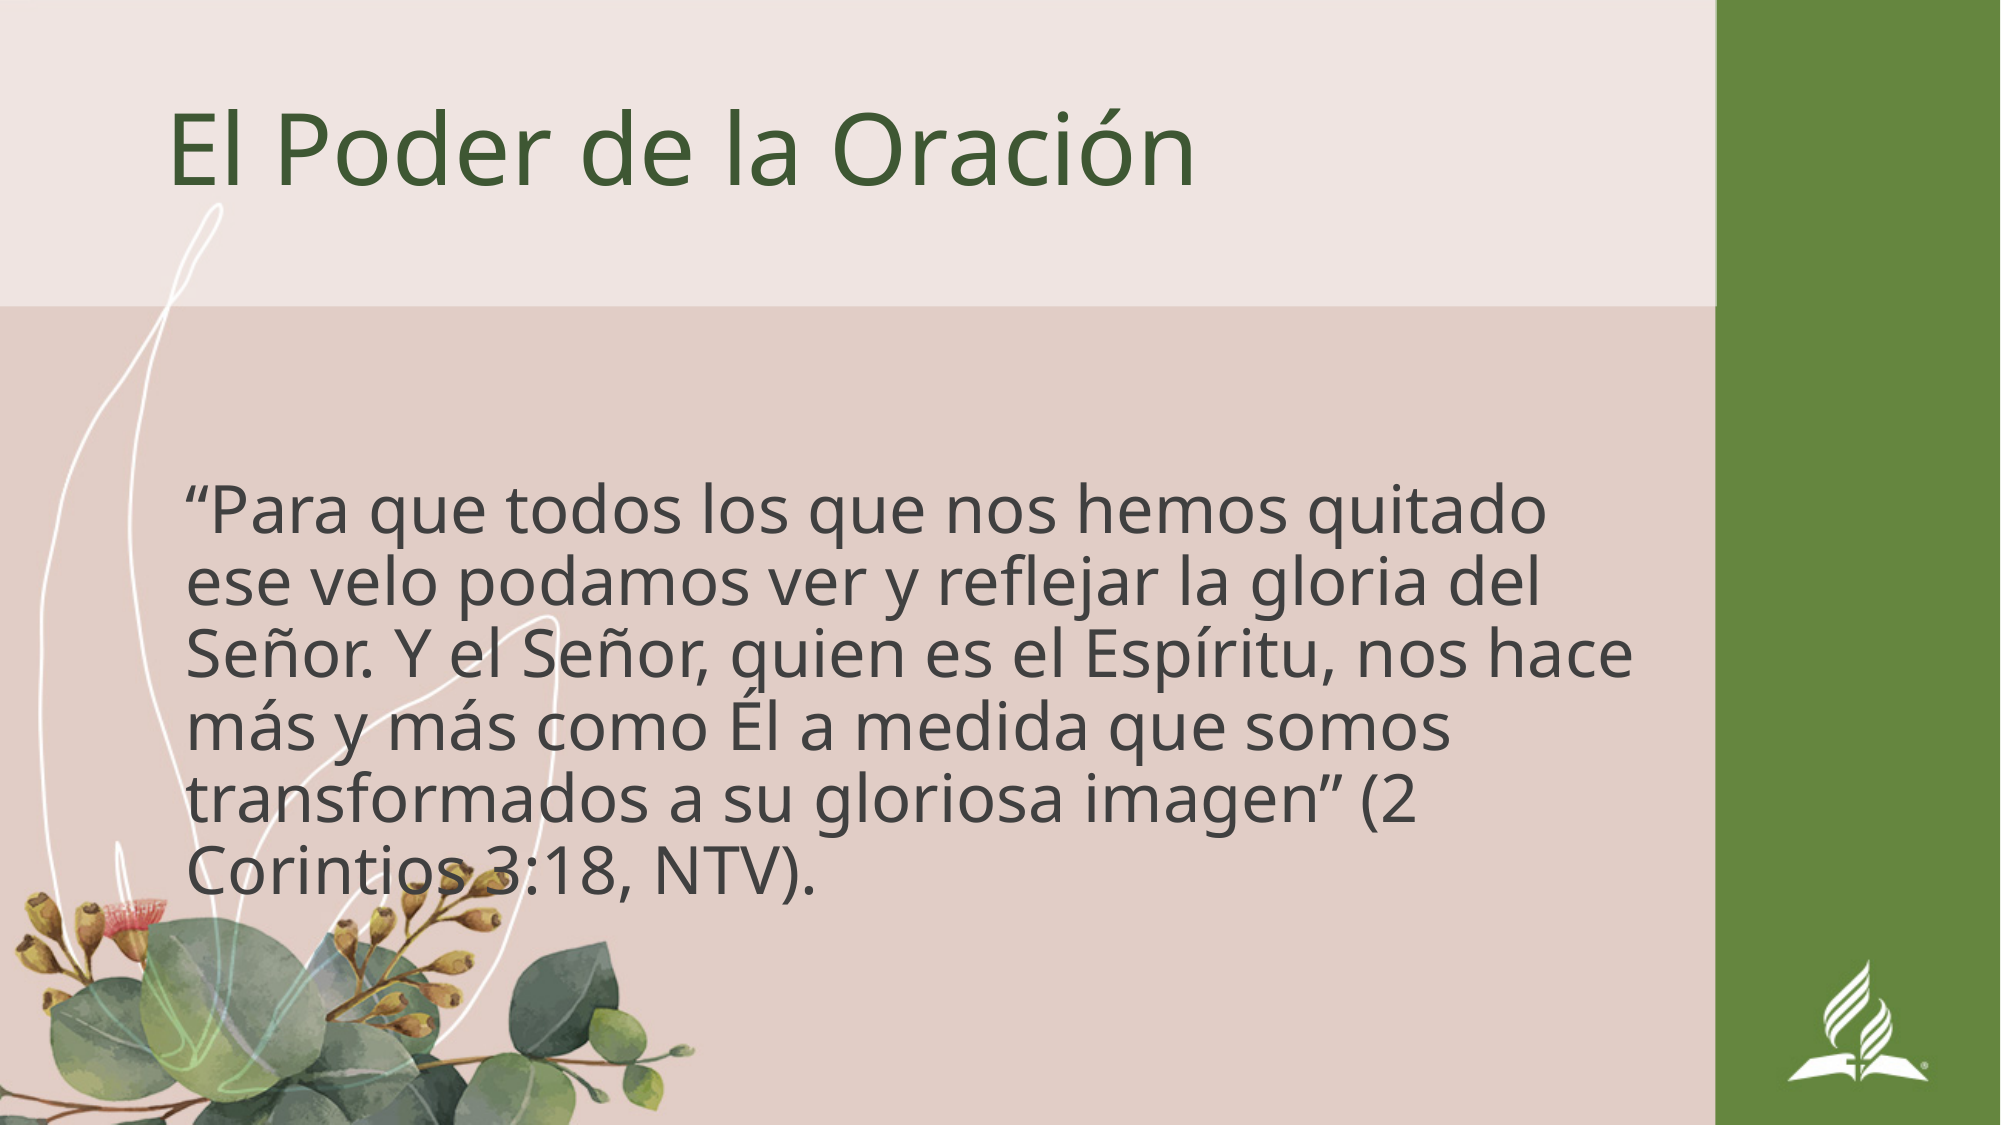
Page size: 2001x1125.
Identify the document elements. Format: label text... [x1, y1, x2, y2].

list “Para que todos los que nos hemos quitado ese velo podamos ver y reflejar la gloria del Señor. Y el Señor, quien es el Espíritu, nos hace más y más como Él a medida que somos transformados a su gloriosa imagen” (2 Corintios 3:18, NTV). [95, 378, 1666, 1092]
picture [0, 0, 2001, 1125]
title El Poder de la Oración [0, 0, 1717, 307]
